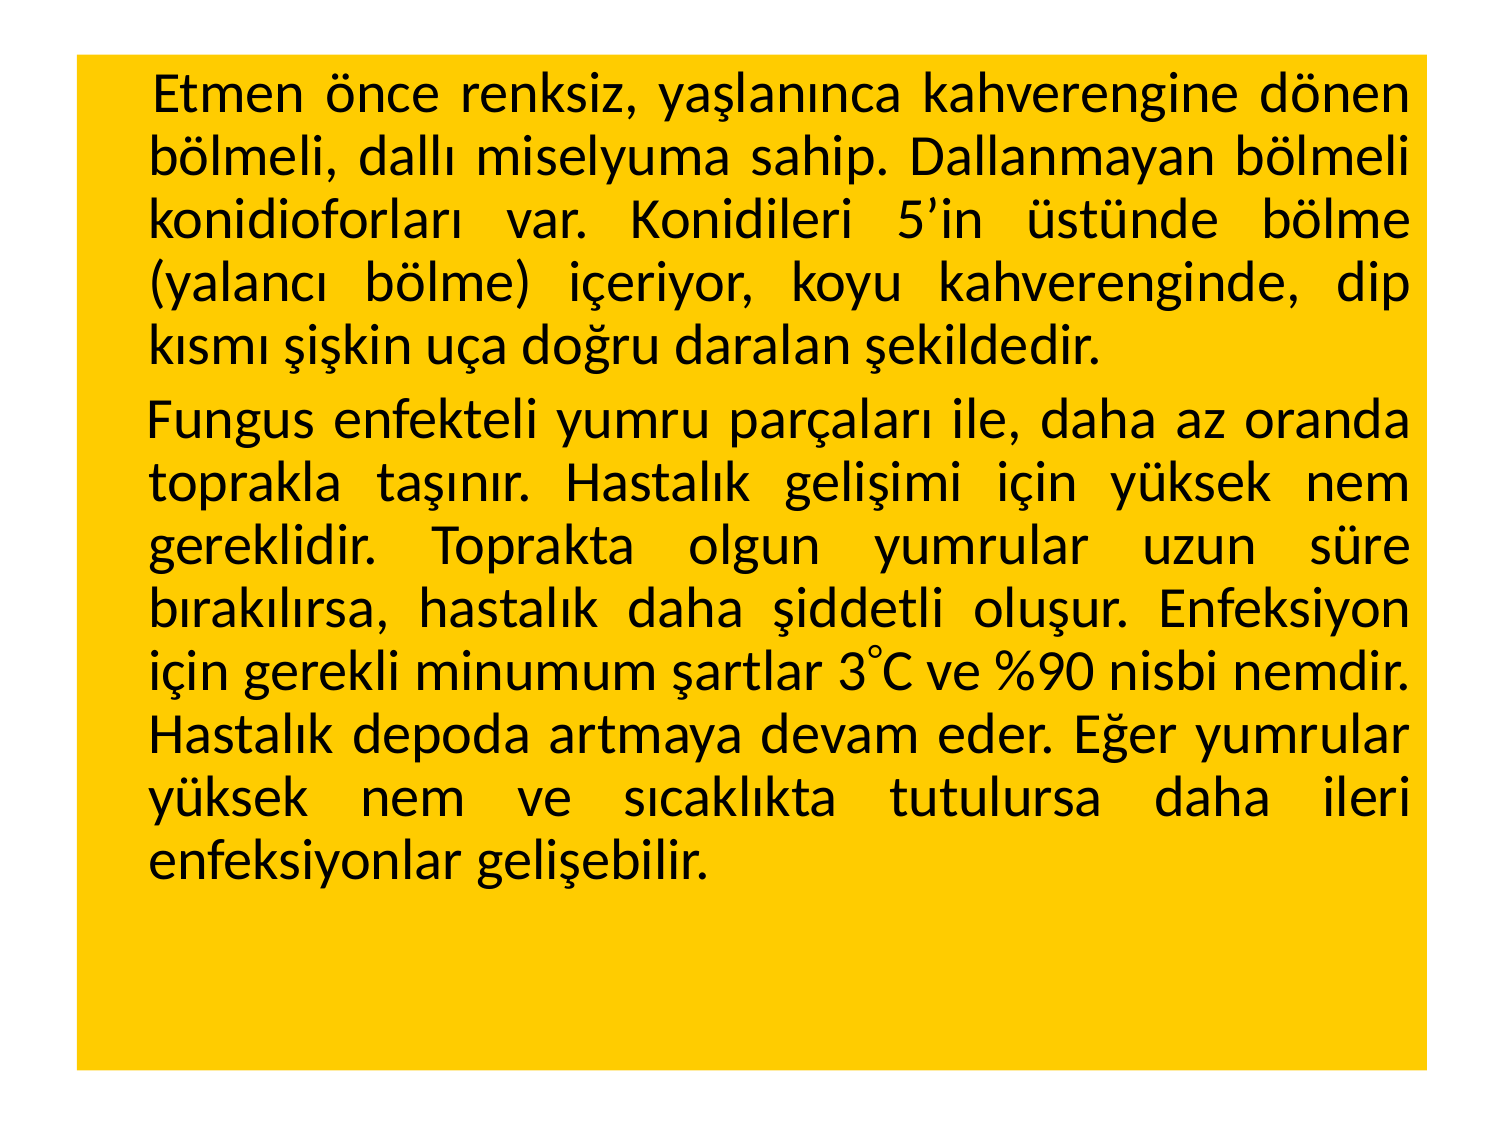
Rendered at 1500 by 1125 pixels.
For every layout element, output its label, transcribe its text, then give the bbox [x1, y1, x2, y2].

list Etmen önce renksiz, yaşlanınca kahverengine dönen bölmeli, dallı miselyuma sahip. Dallanmayan bölmeli konidioforları var. Konidileri 5’in üstünde bölme (yalancı bölme) içeriyor, koyu kahverenginde, dip kısmı şişkin uça doğru daralan şekildedir. Fungus enfekteli yumru parçaları ile, daha az oranda toprakla taşınır. Hastalık gelişimi için yüksek nem gereklidir. Toprakta olgun yumrular uzun süre bırakılırsa, hastalık daha şiddetli oluşur. Enfeksiyon için gerekli minumum şartlar 3C ve %90 nisbi nemdir. Hastalık depoda artmaya devam eder. Eğer yumrular yüksek nem ve sıcaklıkta tutulursa daha ileri enfeksiyonlar gelişebilir. [76, 54, 1427, 1071]
